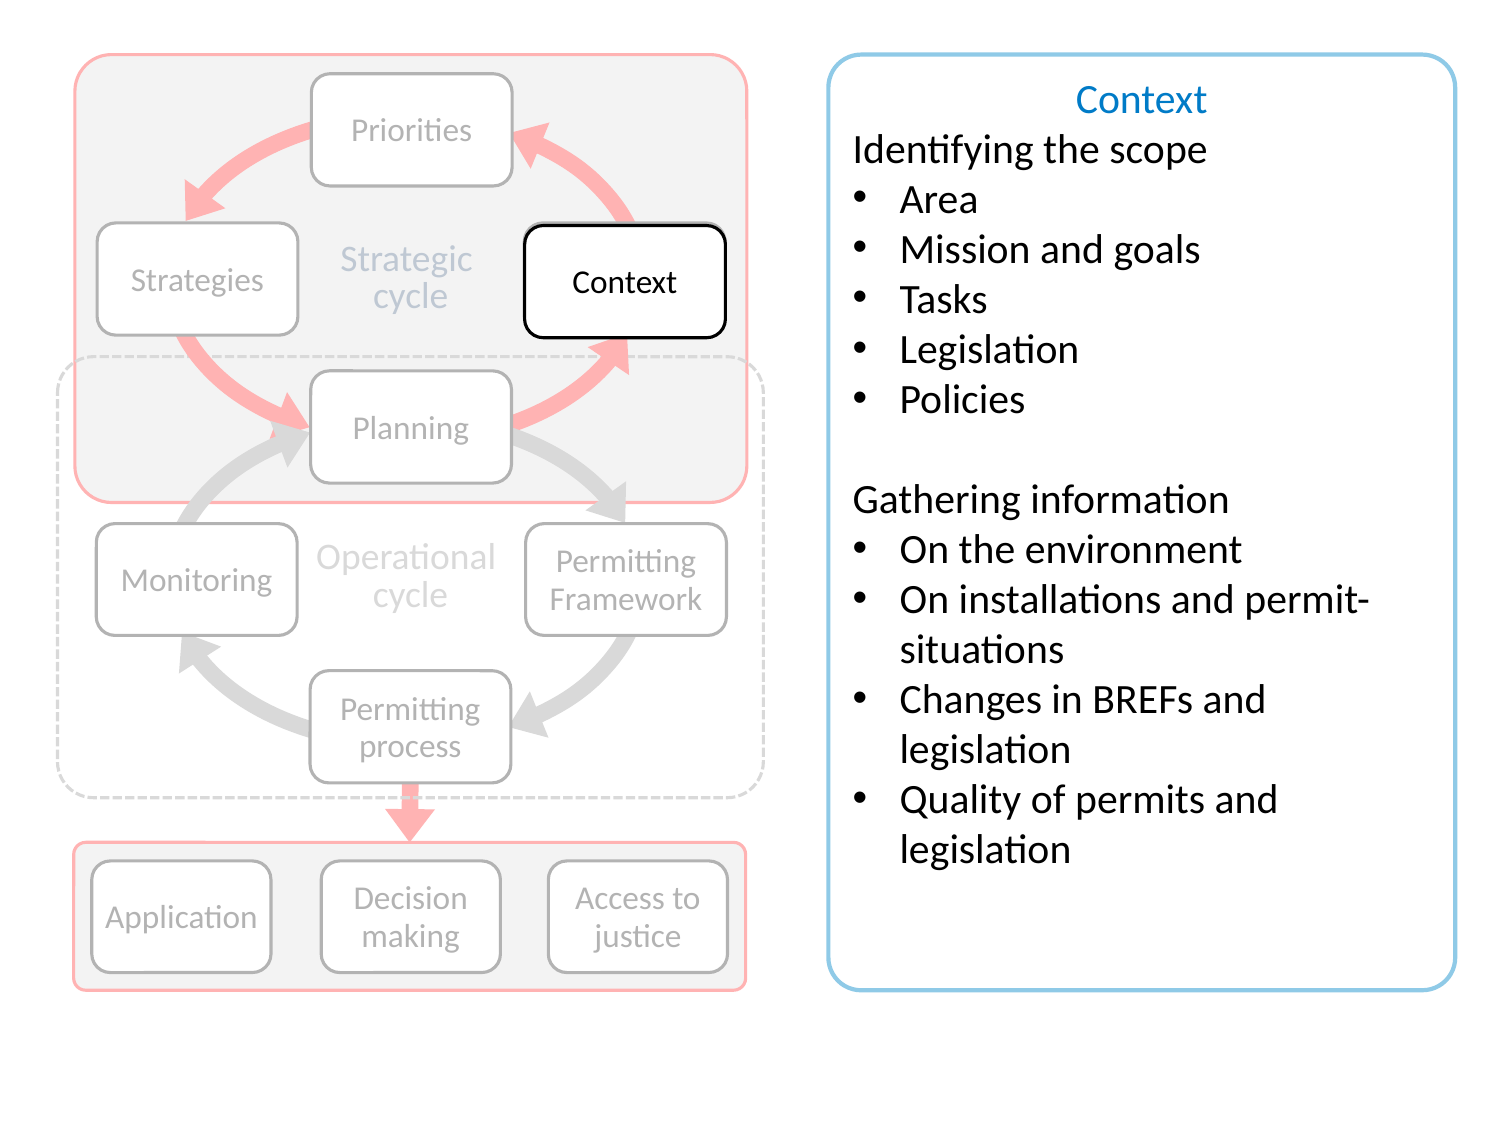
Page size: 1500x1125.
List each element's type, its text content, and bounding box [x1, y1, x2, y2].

text_box [38, 34, 802, 1037]
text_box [57, 54, 764, 991]
text_box Context Identifying the scope Area Mission and goals Tasks Legislation Policies Gathering information On the environment On installations and permit-situations Changes in BREFs and legislation Quality of permits and legislation [826, 52, 1458, 993]
